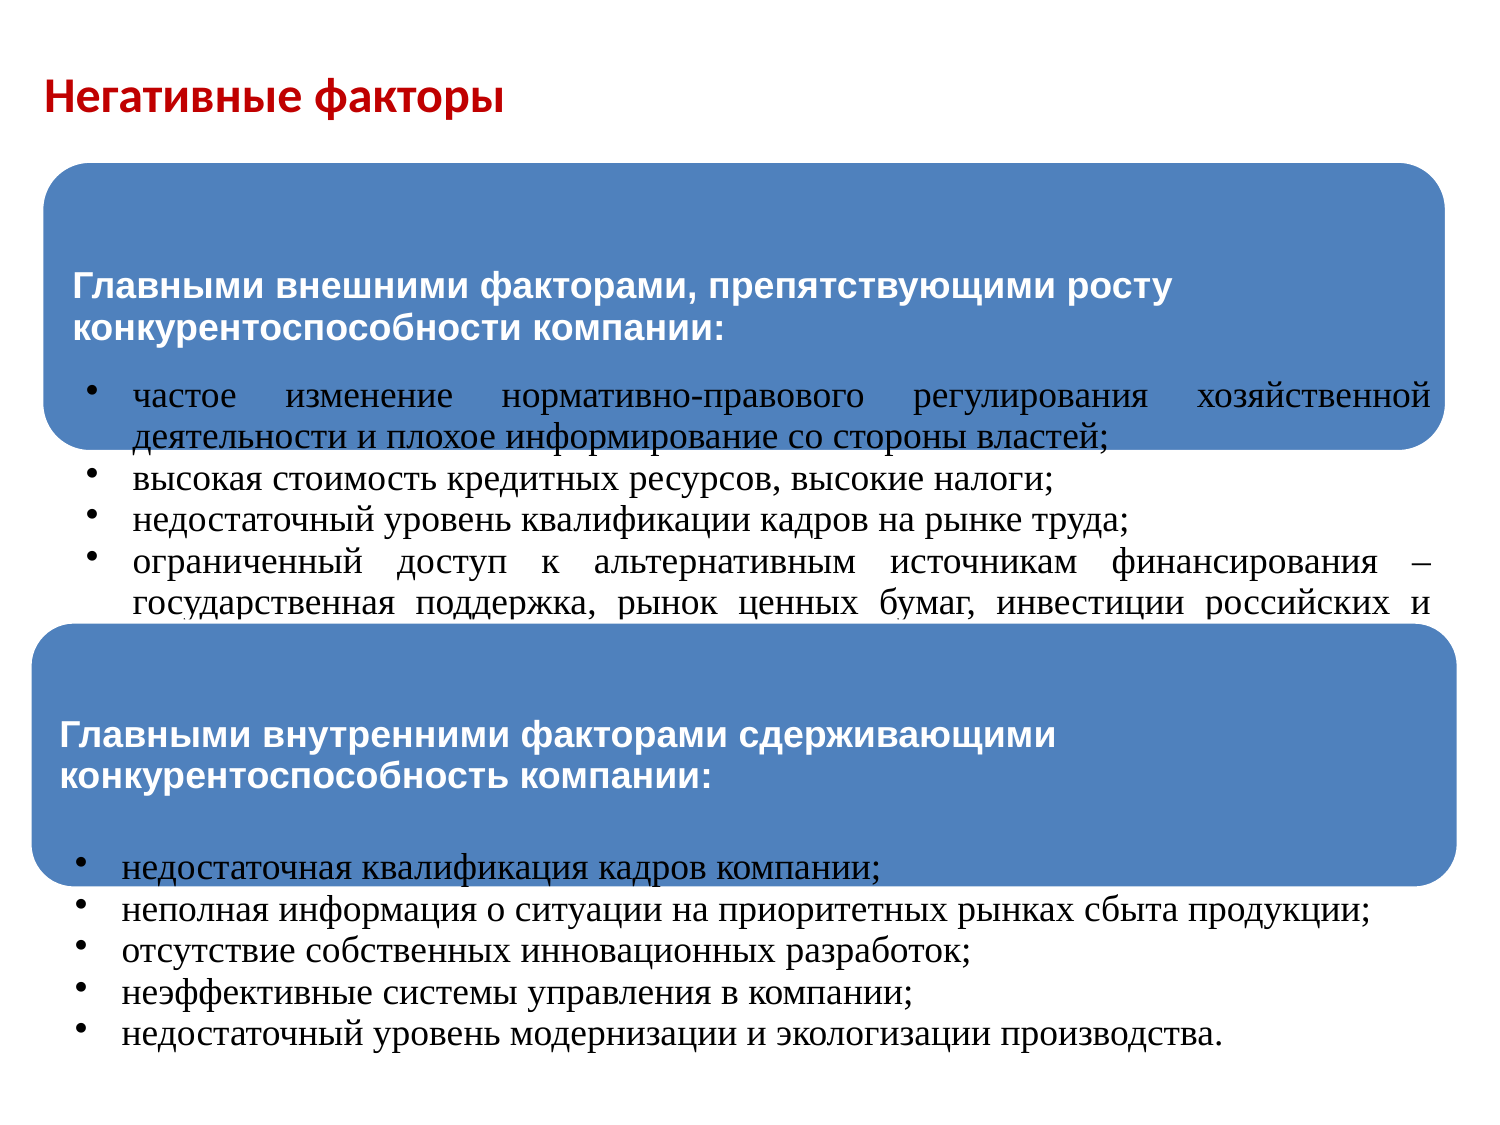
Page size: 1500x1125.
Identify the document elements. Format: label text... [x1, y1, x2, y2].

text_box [41, 160, 1448, 587]
text_box Негативные факторы [29, 55, 1489, 130]
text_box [29, 621, 1459, 1012]
